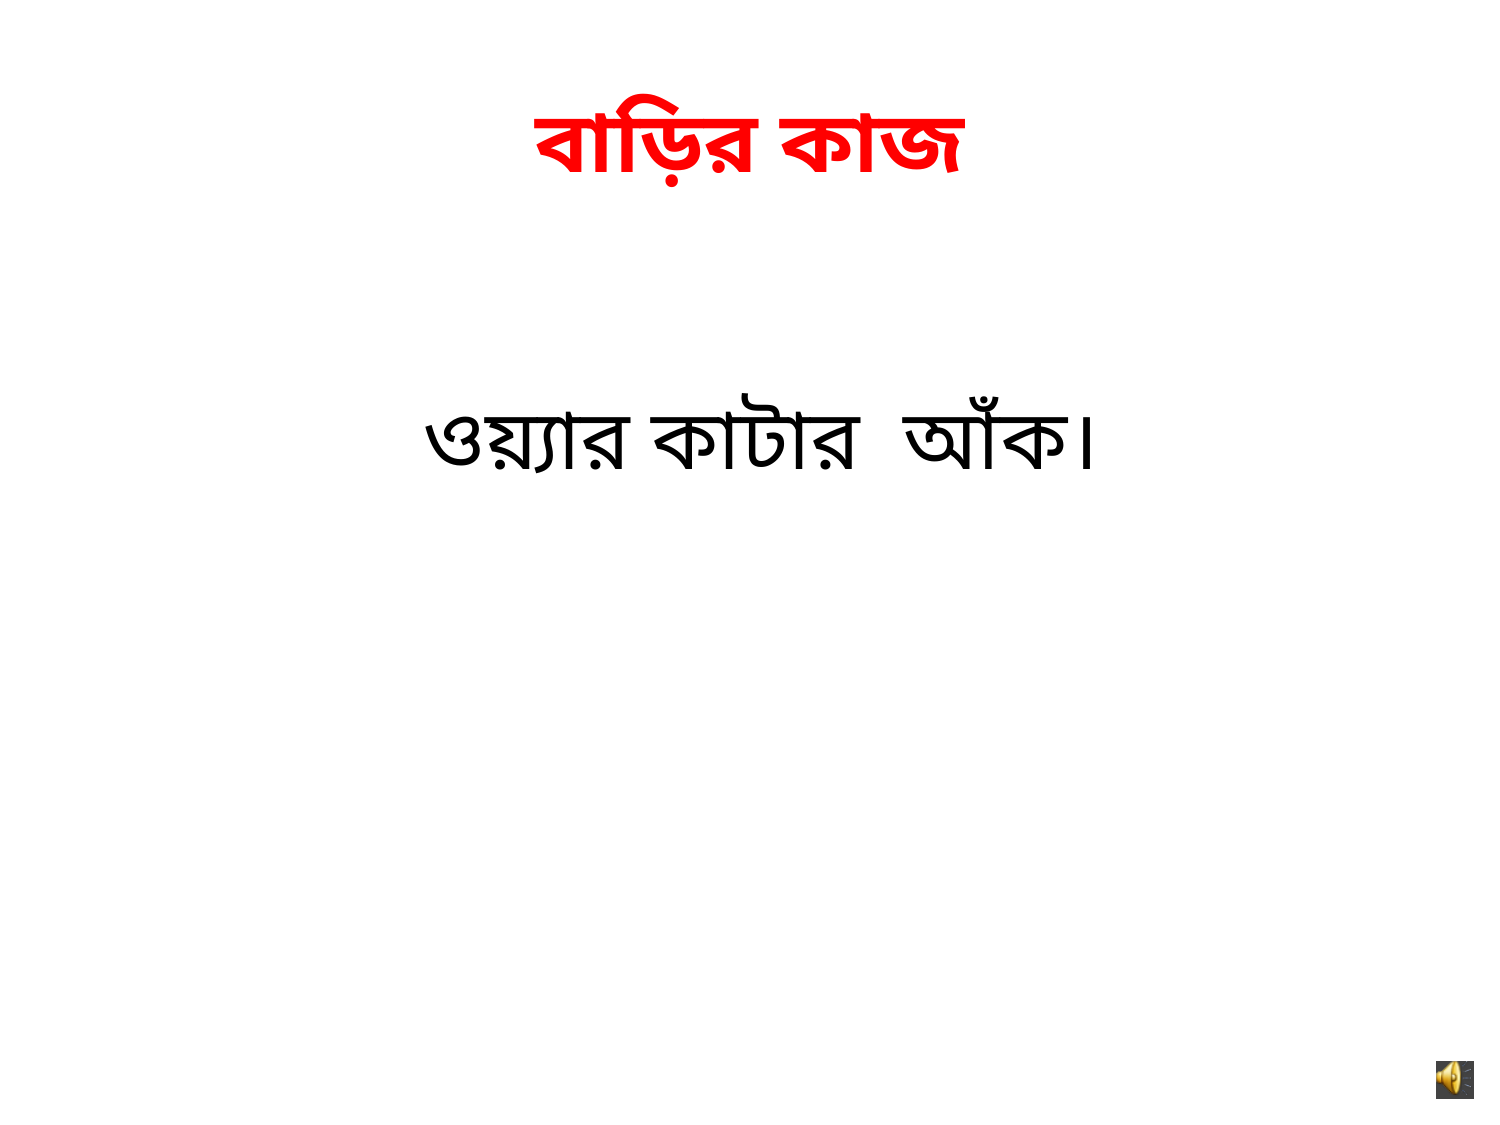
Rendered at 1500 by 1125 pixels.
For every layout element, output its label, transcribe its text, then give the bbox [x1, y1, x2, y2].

picture [1434, 1059, 1476, 1101]
list ওয়্যার কাটার আঁক। [75, 262, 1425, 1035]
title বাড়ির কাজ [75, 45, 1425, 233]
